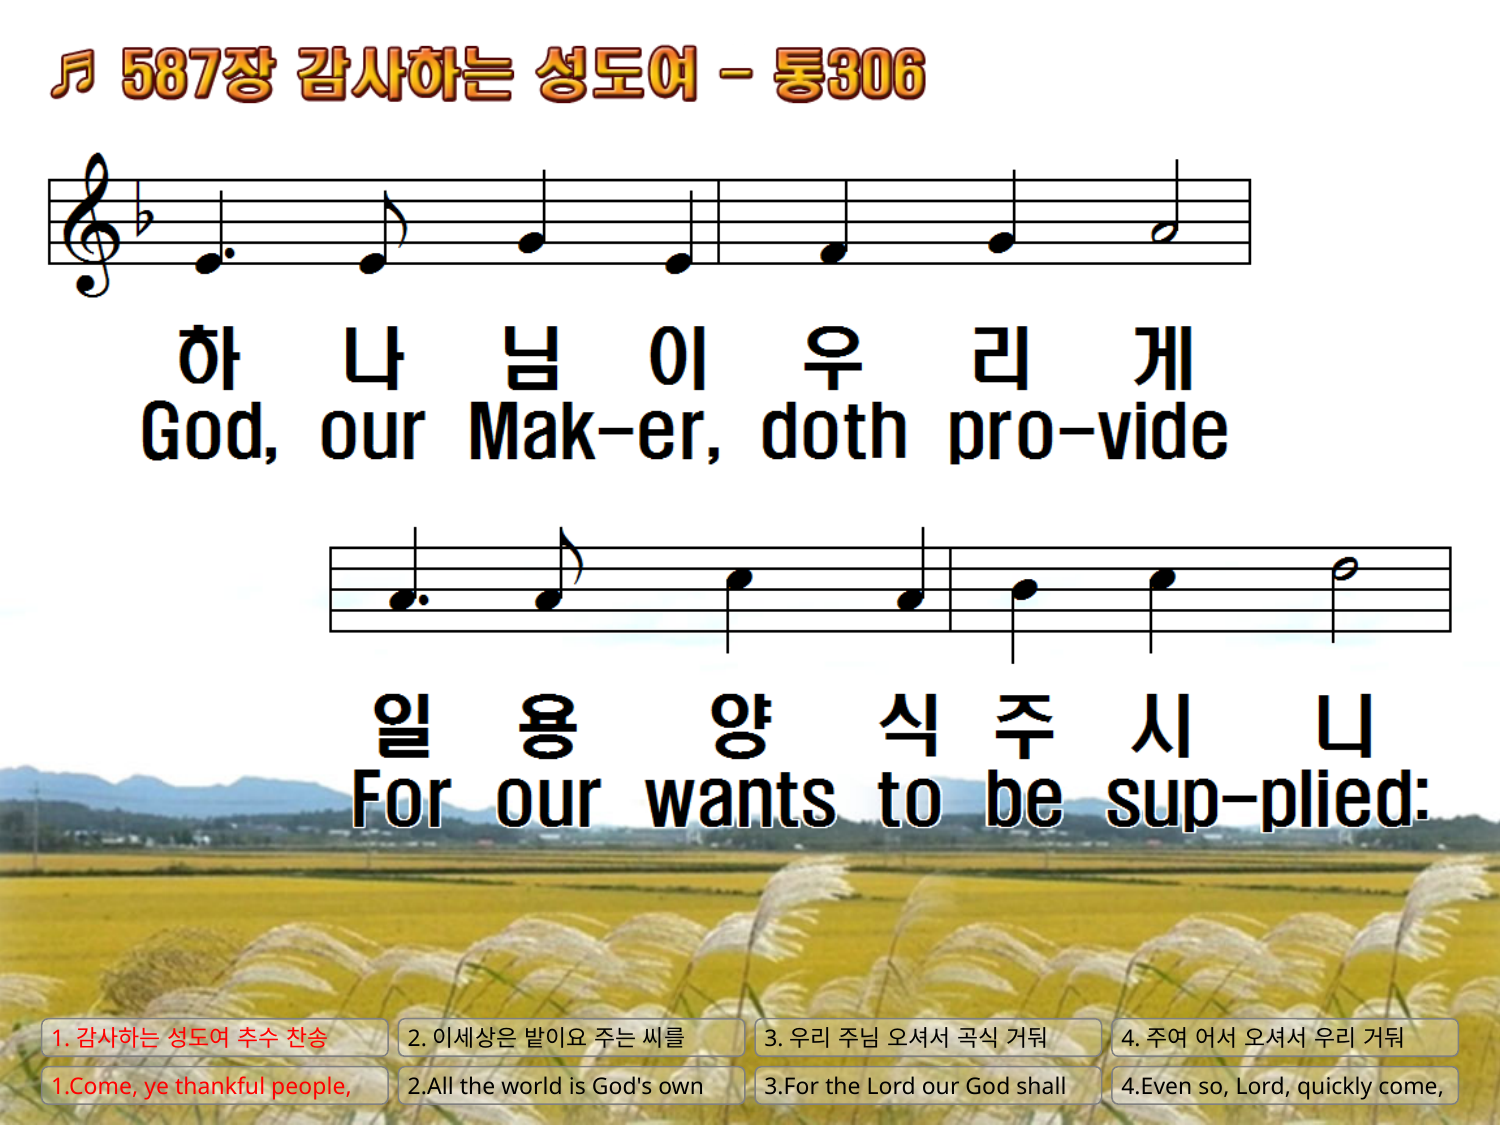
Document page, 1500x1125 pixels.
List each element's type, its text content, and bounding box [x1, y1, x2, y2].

text_box 4.Even so, Lord, quickly come, [1111, 1066, 1459, 1105]
text_box 1.Come, ye thankful people, [41, 1066, 389, 1105]
text_box 3.우리 주님 오셔서 곡식 거둬 [755, 1018, 1102, 1057]
text_box 4.주여 어서 오셔서 우리 거둬 [1111, 1018, 1459, 1057]
text_box 2.이세상은 밭이요 주는 씨를 [398, 1018, 745, 1057]
picture [0, 0, 1500, 1125]
text_box 1.감사하는 성도여 추수 찬송 [41, 1018, 389, 1057]
text_box 3.For the Lord our God shall [755, 1066, 1102, 1105]
text_box 2.All the world is God's own [398, 1066, 745, 1105]
